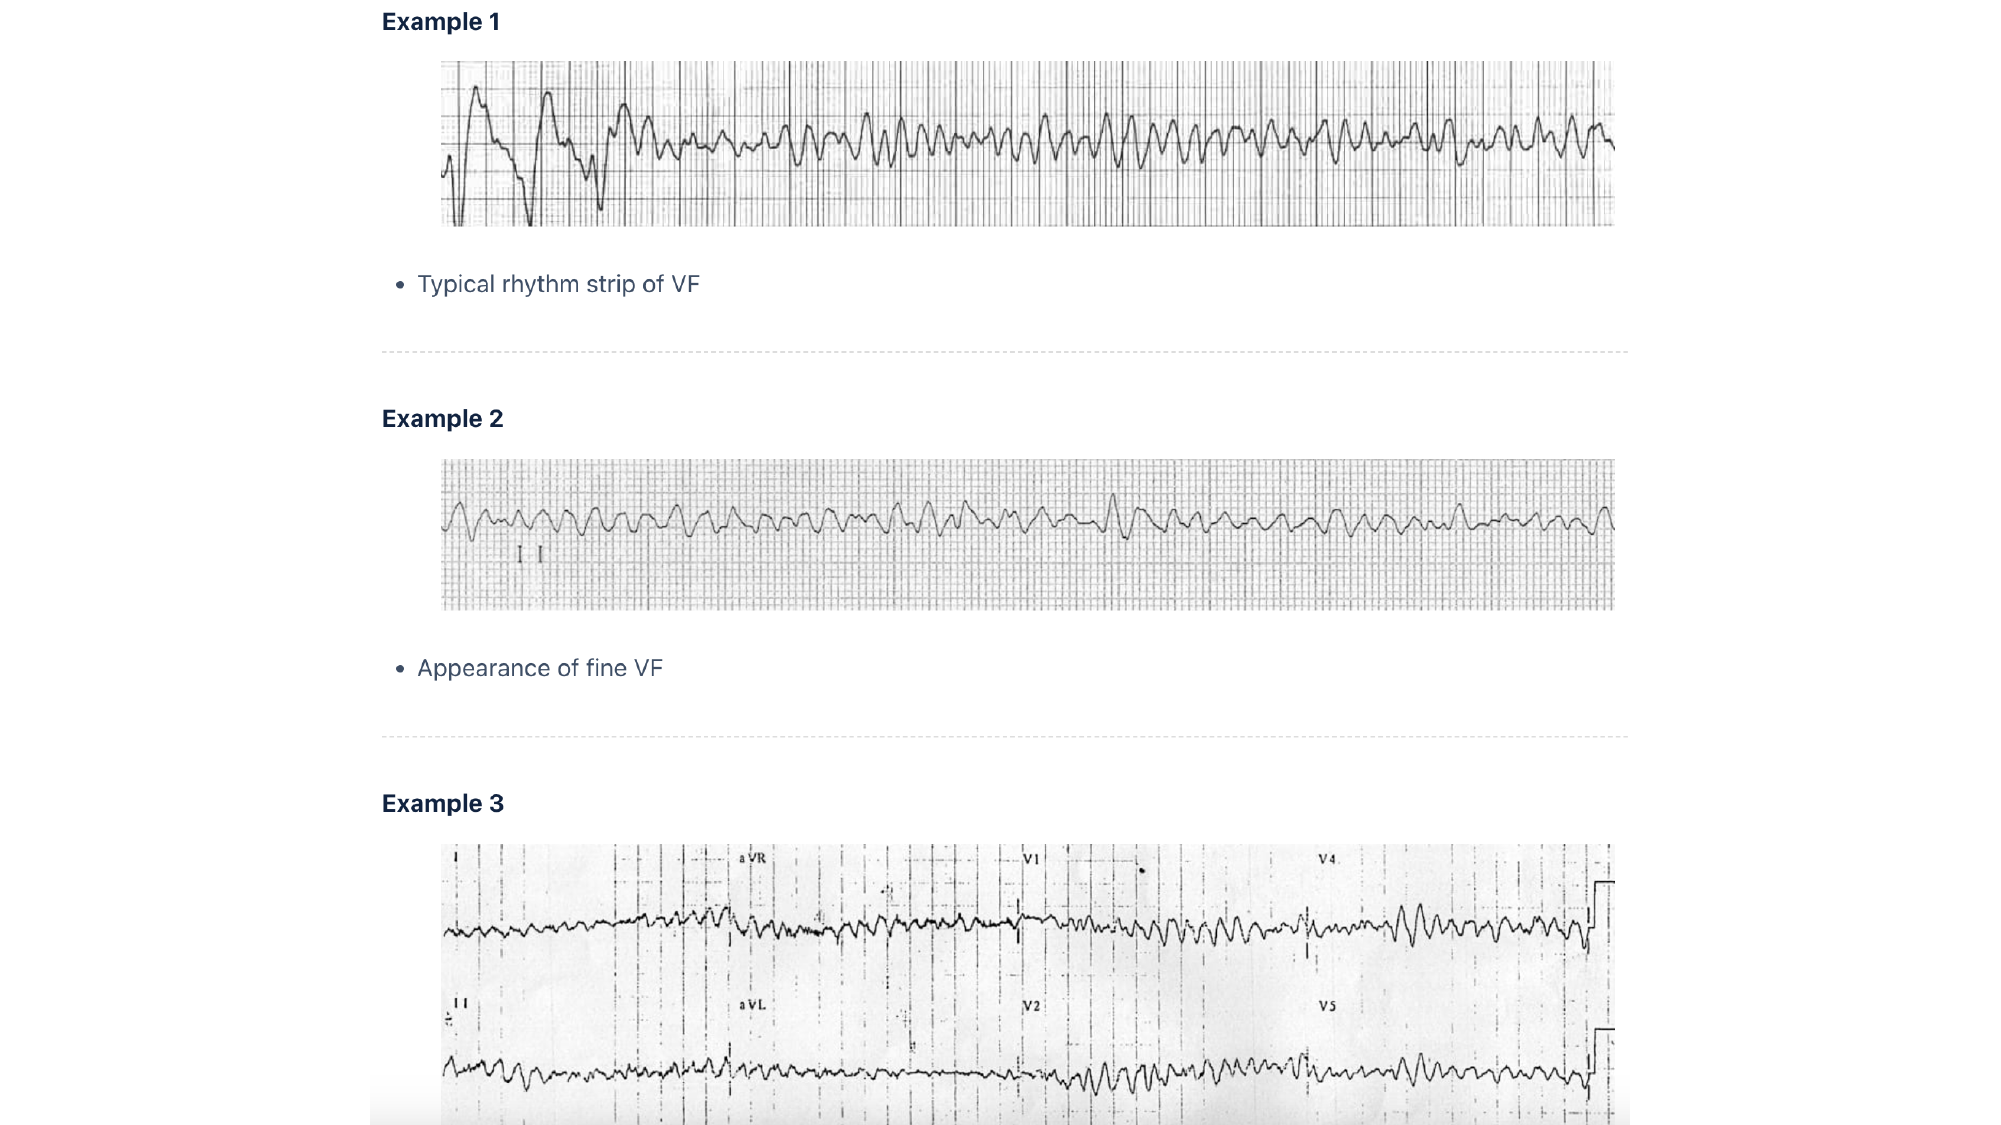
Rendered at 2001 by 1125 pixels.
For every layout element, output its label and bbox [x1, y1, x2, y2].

picture [370, 0, 1630, 1125]
